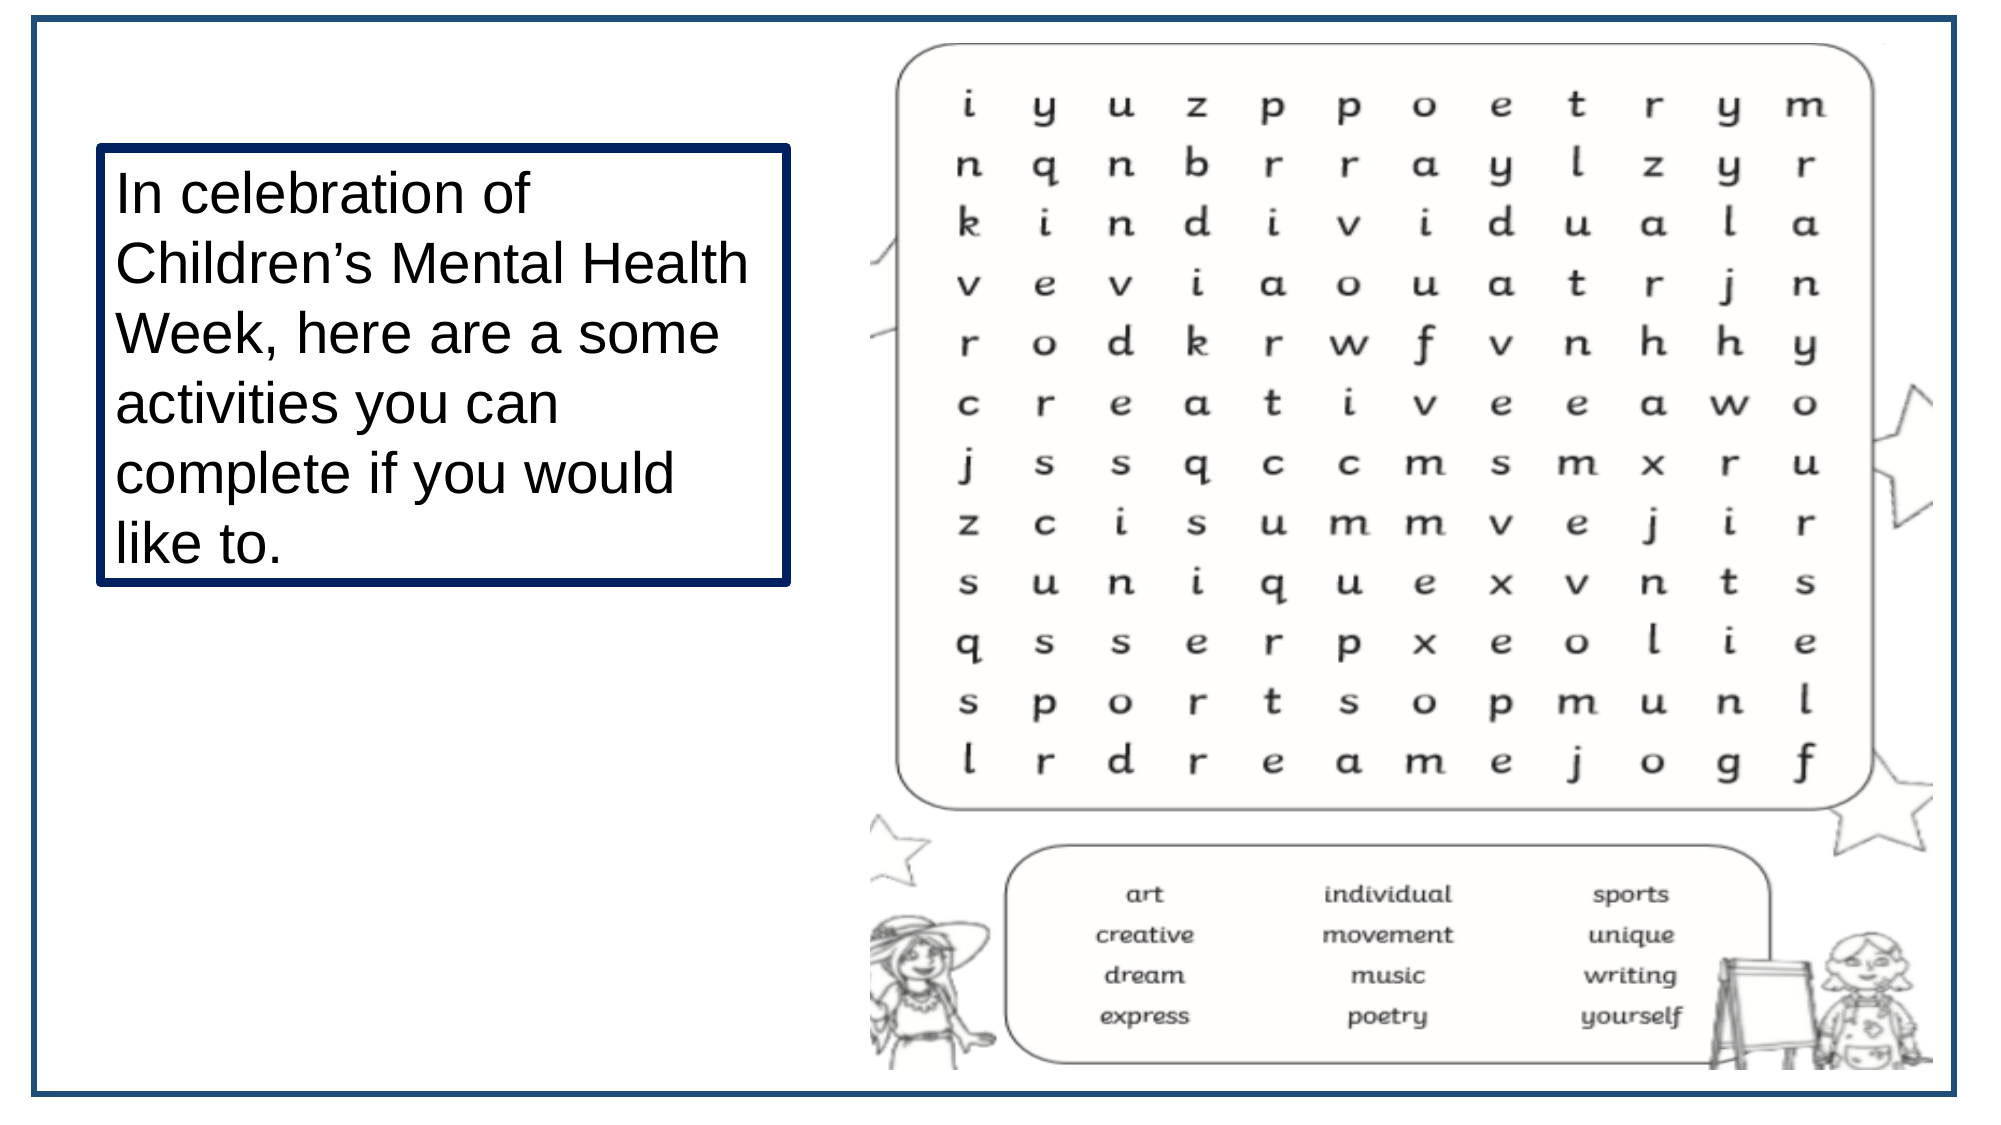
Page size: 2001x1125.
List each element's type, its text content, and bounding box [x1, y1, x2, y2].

picture [869, 43, 1934, 1070]
text_box [34, 18, 1955, 1095]
text_box In celebration of Children’s Mental Health Week, here are a some activities you can complete if you would like to. [100, 147, 787, 583]
